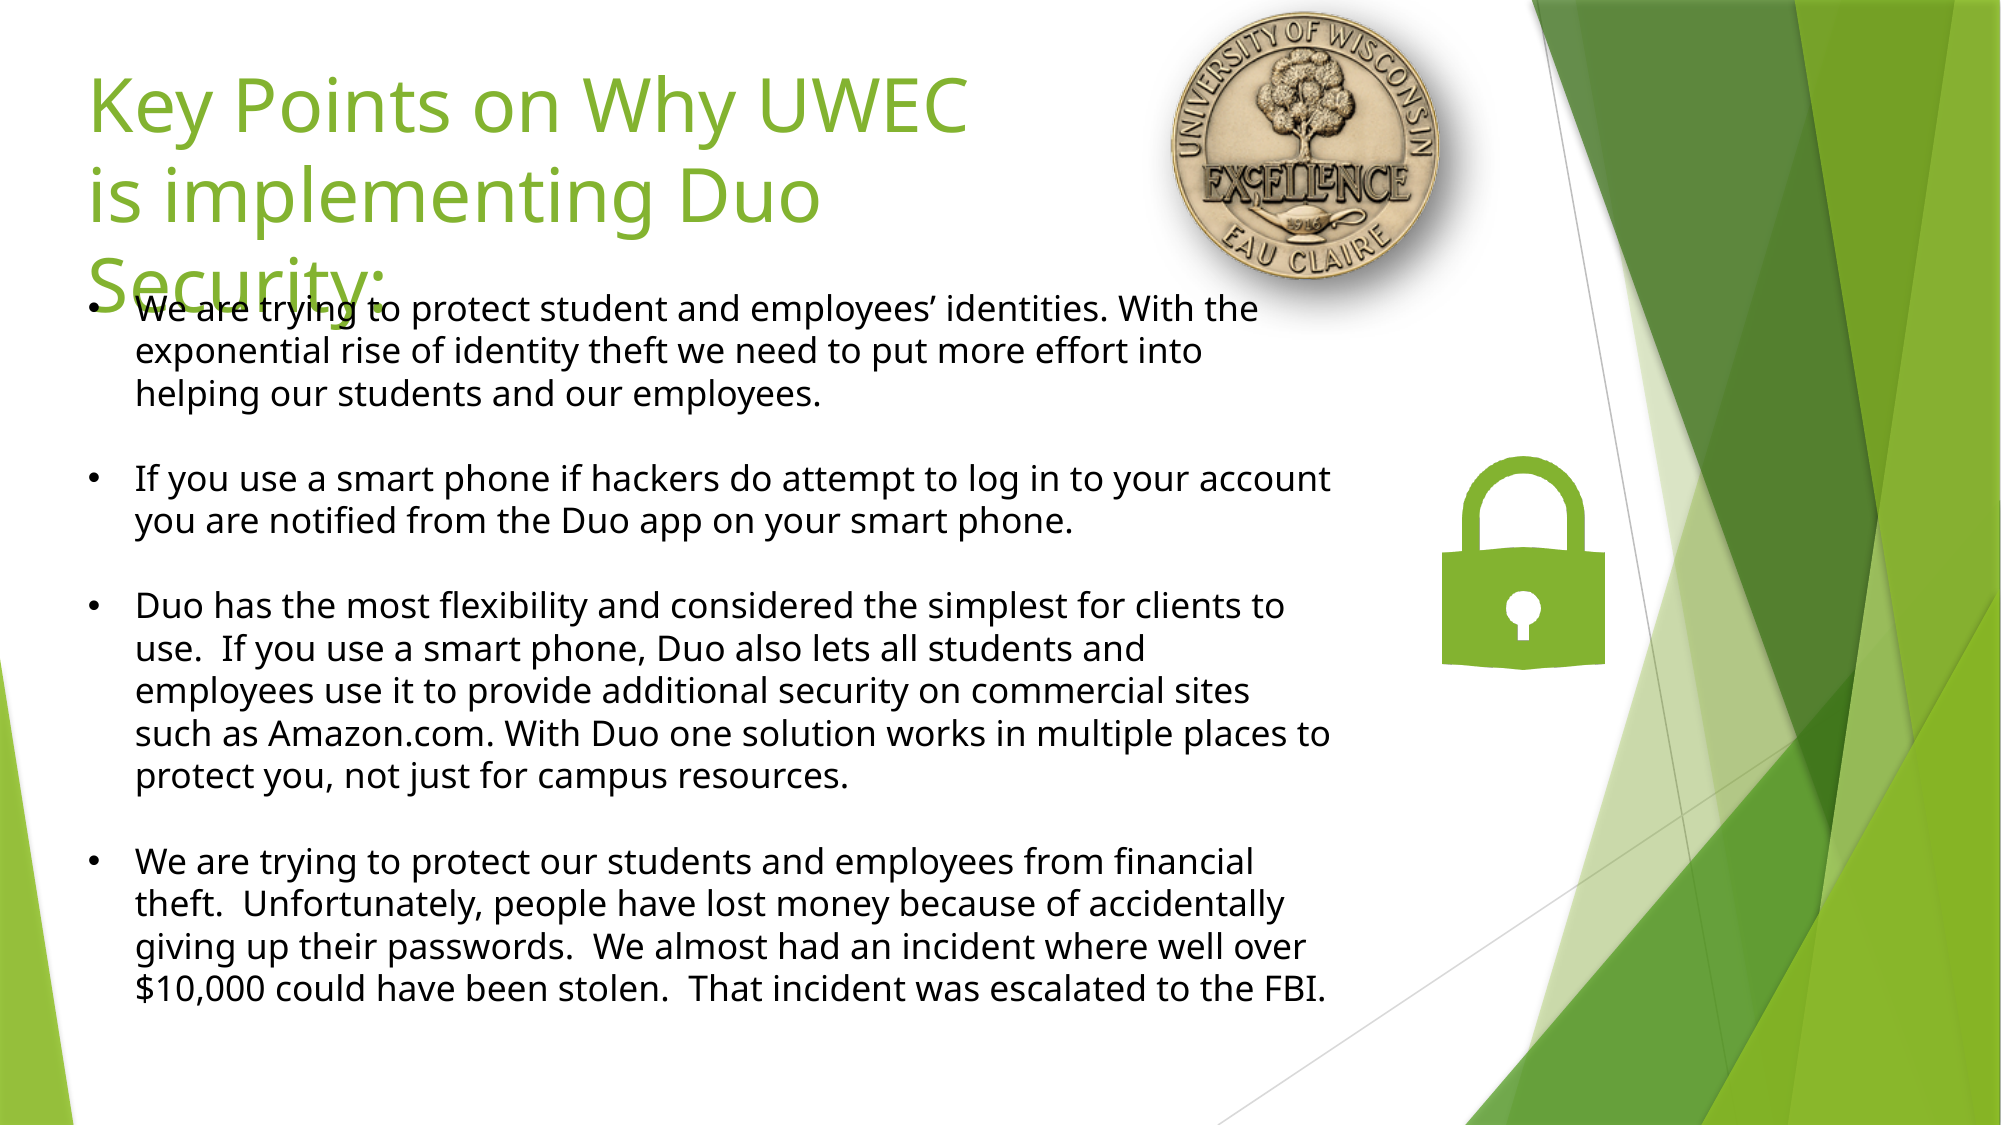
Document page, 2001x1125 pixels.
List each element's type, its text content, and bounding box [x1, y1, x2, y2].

picture [1383, 422, 1664, 703]
text_box We are trying to protect student and employees’ identities. With the exponential rise of identity theft we need to put more effort into helping our students and our employees. If you use a smart phone if hackers do attempt to log in to your account you are notified from the Duo app on your smart phone. Duo has the most flexibility and considered the simplest for clients to use. If you use a smart phone, Duo also lets all students and employees use it to provide additional security on commercial sites such as Amazon.com. With Duo one solution works in multiple places to protect you, not just for campus resources. We are trying to protect our students and employees from financial theft. Unfortunately, people have lost money because of accidentally giving up their passwords. We almost had an incident where well over $10,000 could have been stolen. That incident was escalated to the FBI. [73, 278, 1350, 1125]
text_box Key Points on Why UWEC is implementing Duo Security: [73, 49, 1039, 278]
picture [1167, 8, 1448, 288]
